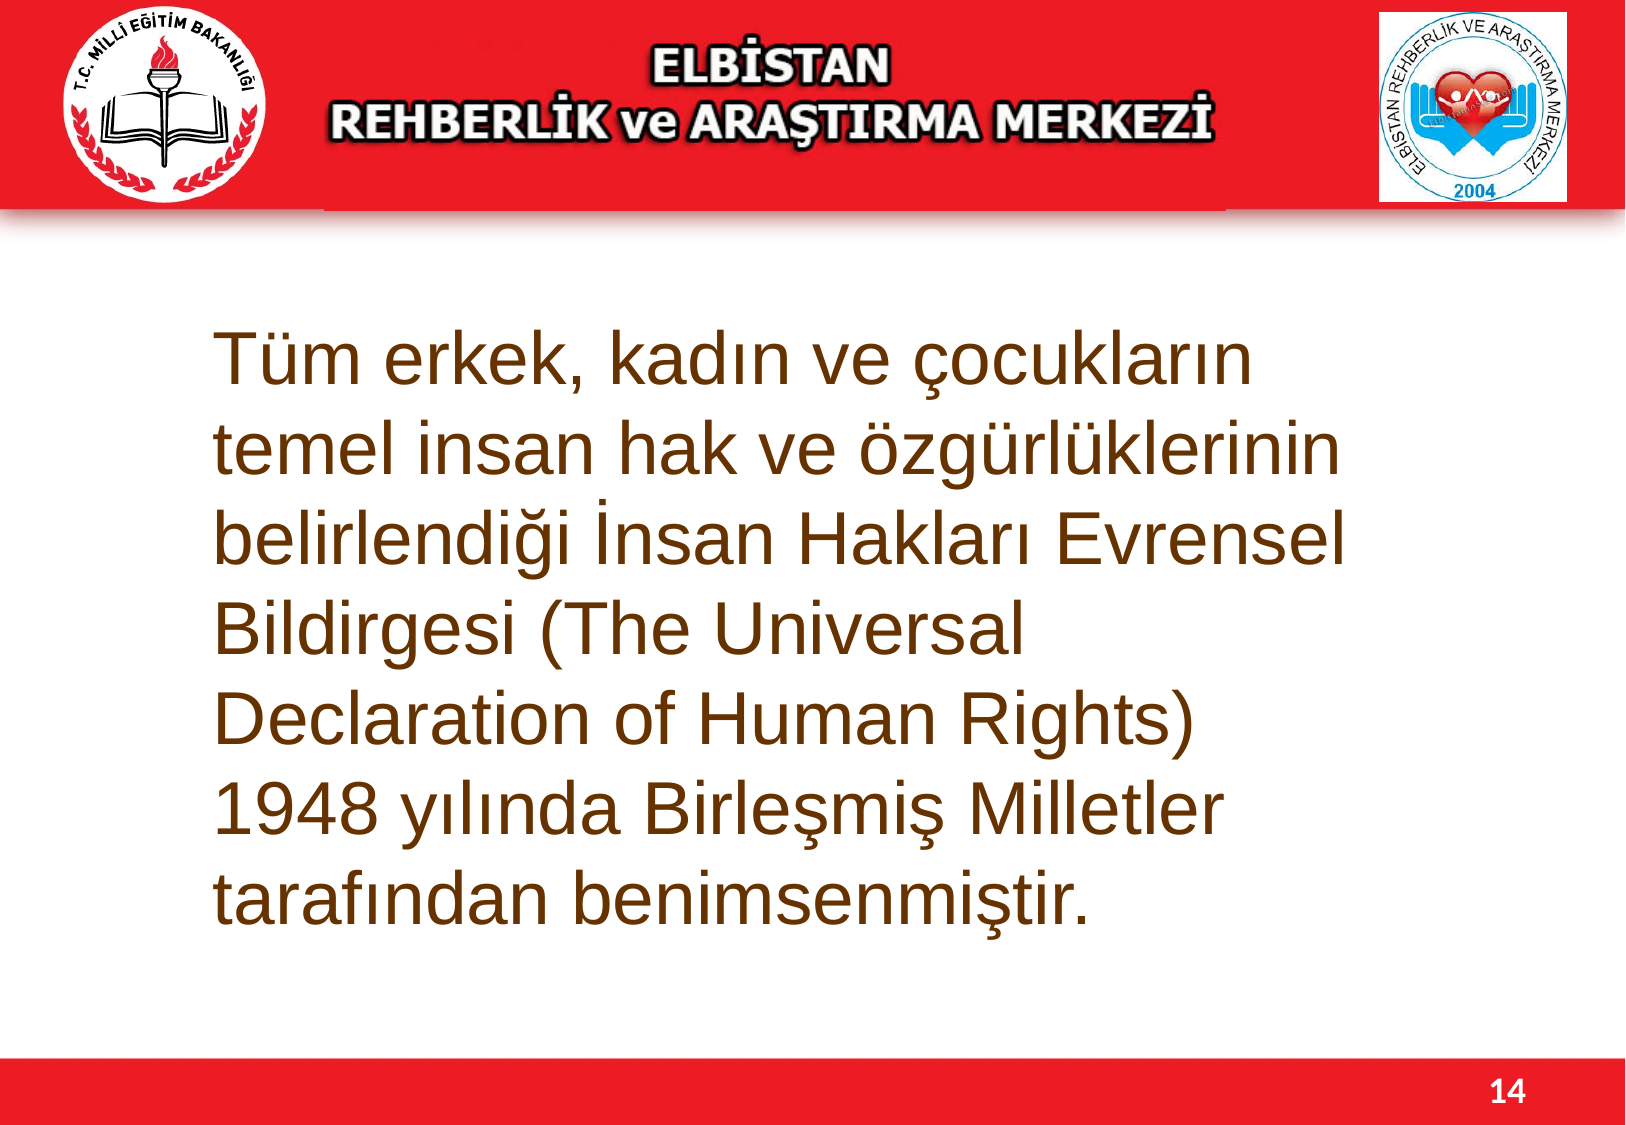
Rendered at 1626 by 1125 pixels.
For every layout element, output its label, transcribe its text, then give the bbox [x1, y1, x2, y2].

text_box Tüm erkek, kadın ve çocukların temel insan hak ve özgürlüklerinin belirlendiği İnsan Hakları Evrensel Bildirgesi (The Universal Declaration of Human Rights) 1948 yılında Birleşmiş Milletler tarafından benimsenmiştir. [198, 302, 1392, 948]
slide_number 14 [1164, 1058, 1544, 1119]
picture [0, 0, 1626, 1125]
